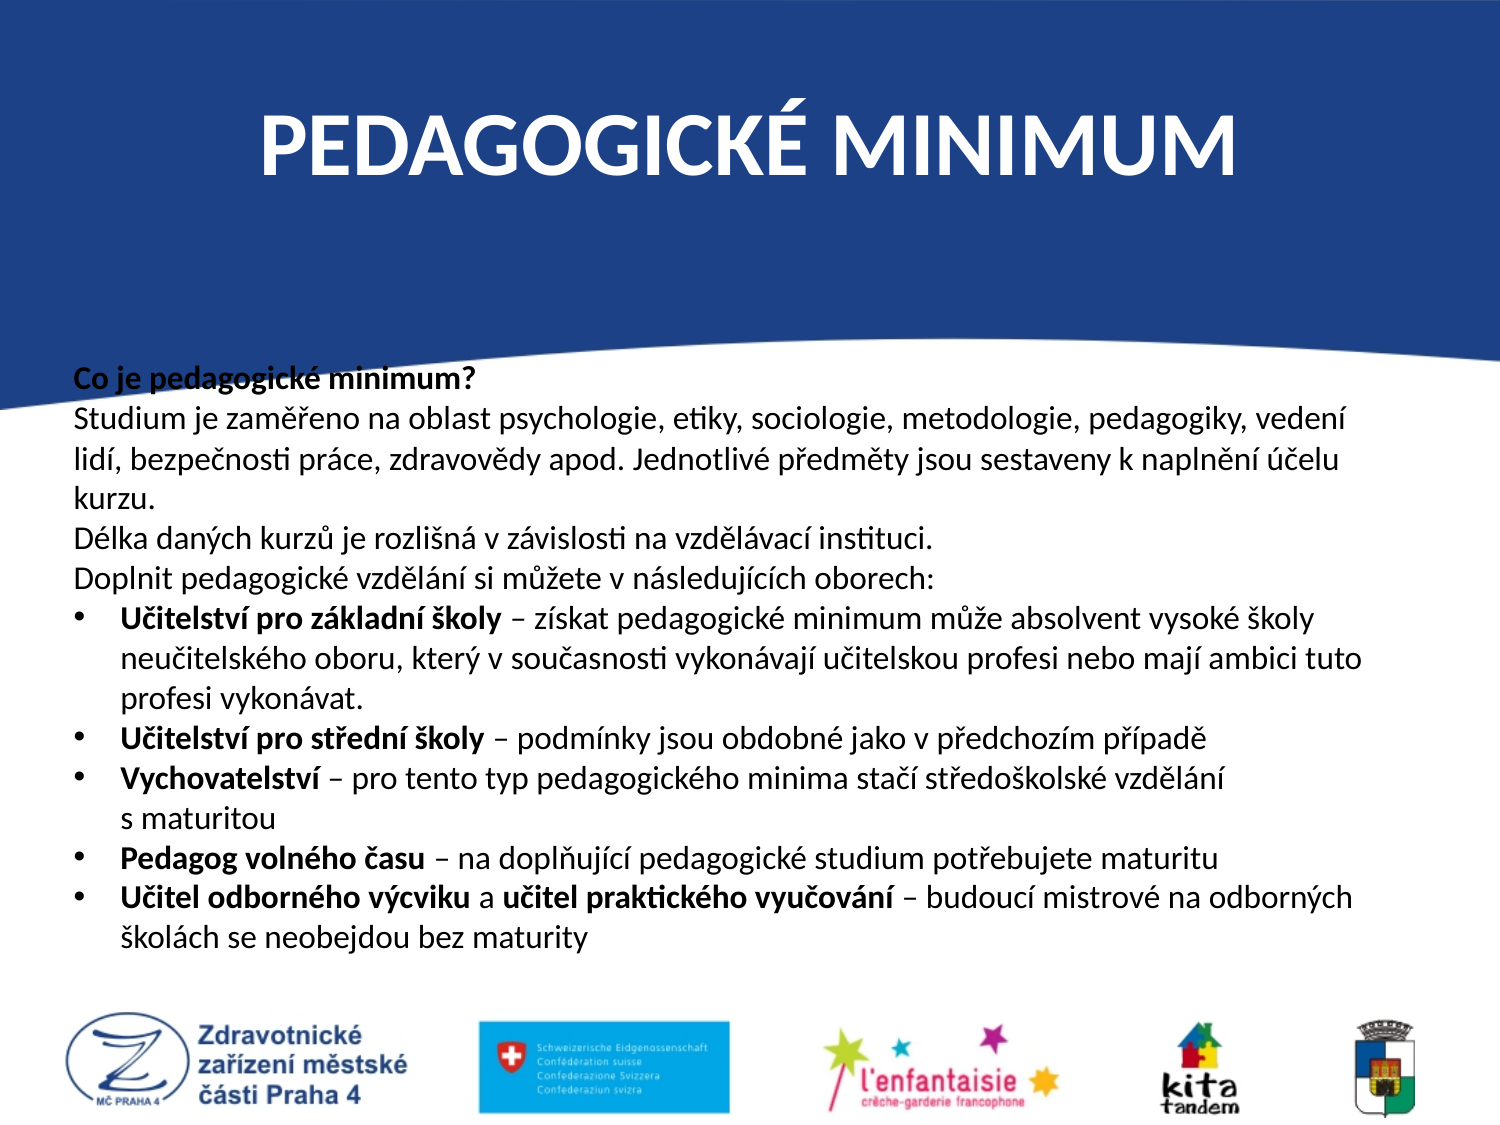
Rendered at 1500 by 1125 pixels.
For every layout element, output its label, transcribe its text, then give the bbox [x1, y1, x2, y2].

text_box Co je pedagogické minimum? Studium je zaměřeno na oblast psychologie, etiky, sociologie, metodologie, pedagogiky, vedení lidí, bezpečnosti práce, zdravovědy apod. Jednotlivé předměty jsou sestaveny k naplnění účelu kurzu. Délka daných kurzů je rozlišná v závislosti na vzdělávací instituci. Doplnit pedagogické vzdělání si můžete v následujících oborech: Učitelství pro základní školy – získat pedagogické minimum může absolvent vysoké školy neučitelského oboru, který v současnosti vykonávají učitelskou profesi nebo mají ambici tuto profesi vykonávat. Učitelství pro střední školy – podmínky jsou obdobné jako v předchozím případě Vychovatelství – pro tento typ pedagogického minima stačí středoškolské vzdělání s maturitou Pedagog volného času – na doplňující pedagogické studium potřebujete maturitu Učitel odborného výcviku a učitel praktického vyučování – budoucí mistrové na odborných školách se neobejdou bez maturity [58, 419, 1388, 1008]
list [64, 1011, 1416, 1118]
picture [0, 0, 1500, 410]
